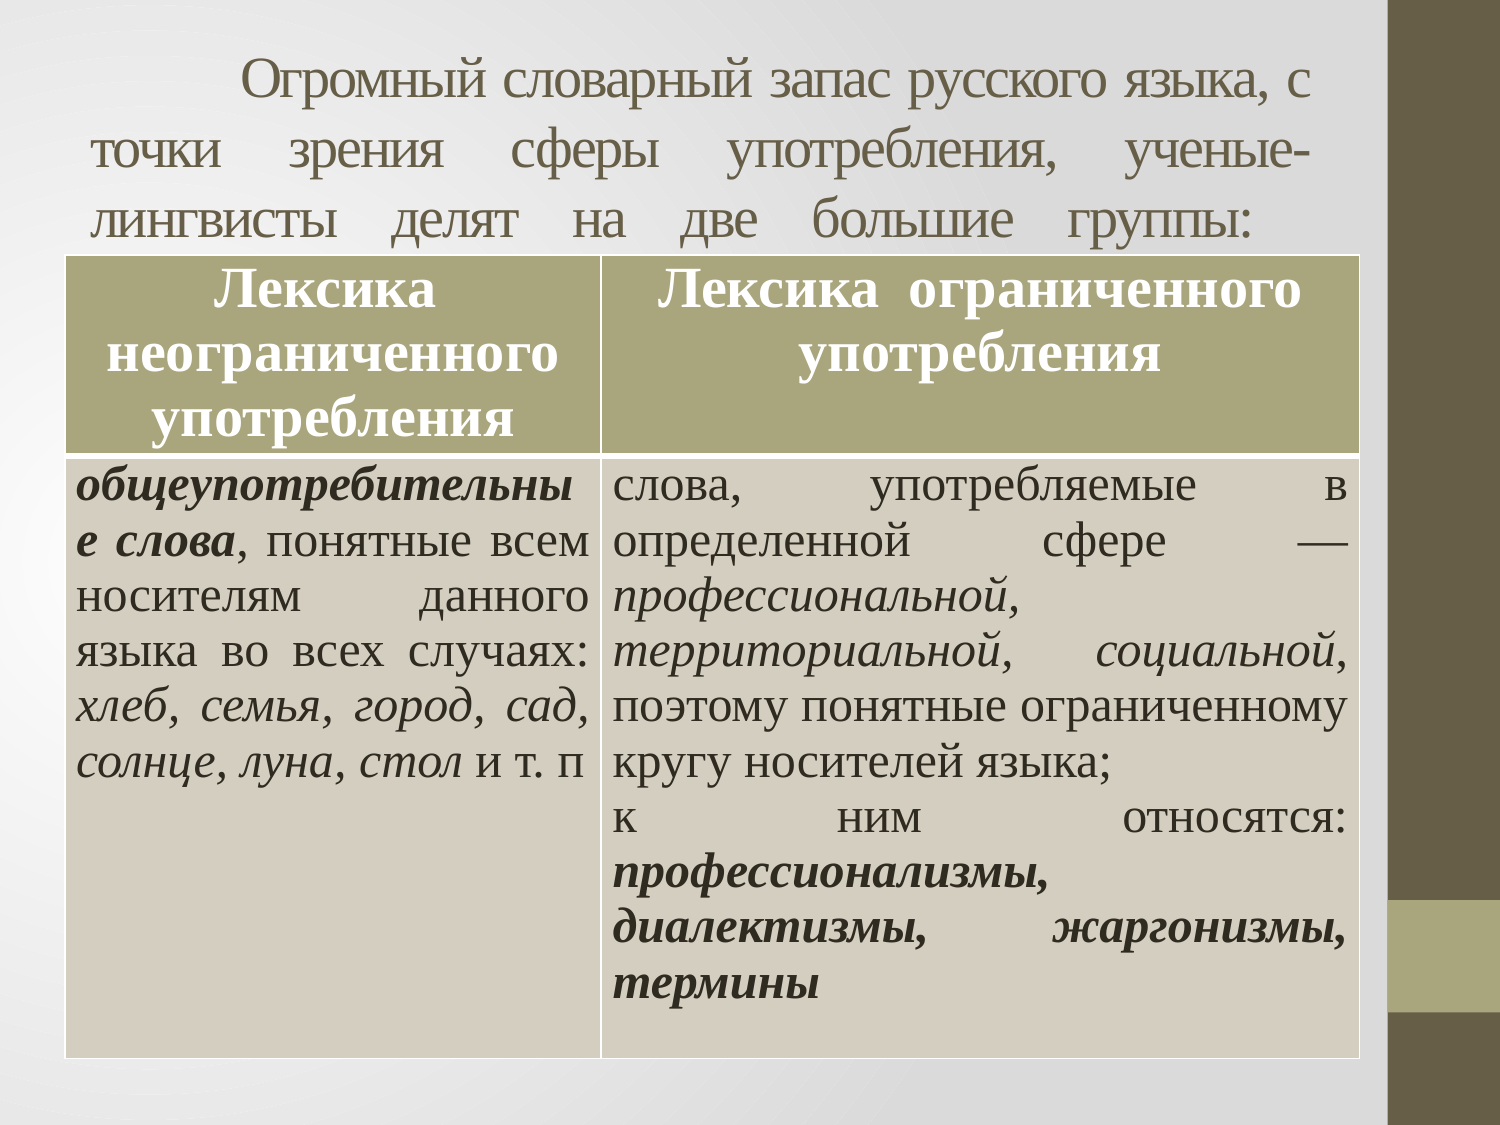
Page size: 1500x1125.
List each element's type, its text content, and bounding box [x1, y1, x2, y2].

title Огромный словарный запас русского языка, с точки зрения сферы употребления, ученые- лингвисты делят на две большие группы: [75, 66, 1325, 233]
table_cell общеупотребительные слова, понятные всем носителям данного языка во всех случаях: хлеб, семья, город, сад, солнце, луна, стол и т. п [66, 459, 600, 1058]
table_cell слова, употребляемые в определенной сфере — профессиональной, территориальной, социальной, поэтому понятные ограниченному кругу носителей языка; к ним относятся: профессионализмы, диалектизмы, жаргонизмы, термины [602, 459, 1359, 1058]
table_header Лексика неограниченного употребления [66, 256, 600, 453]
table_header Лексика ограниченного употребления [602, 256, 1359, 453]
